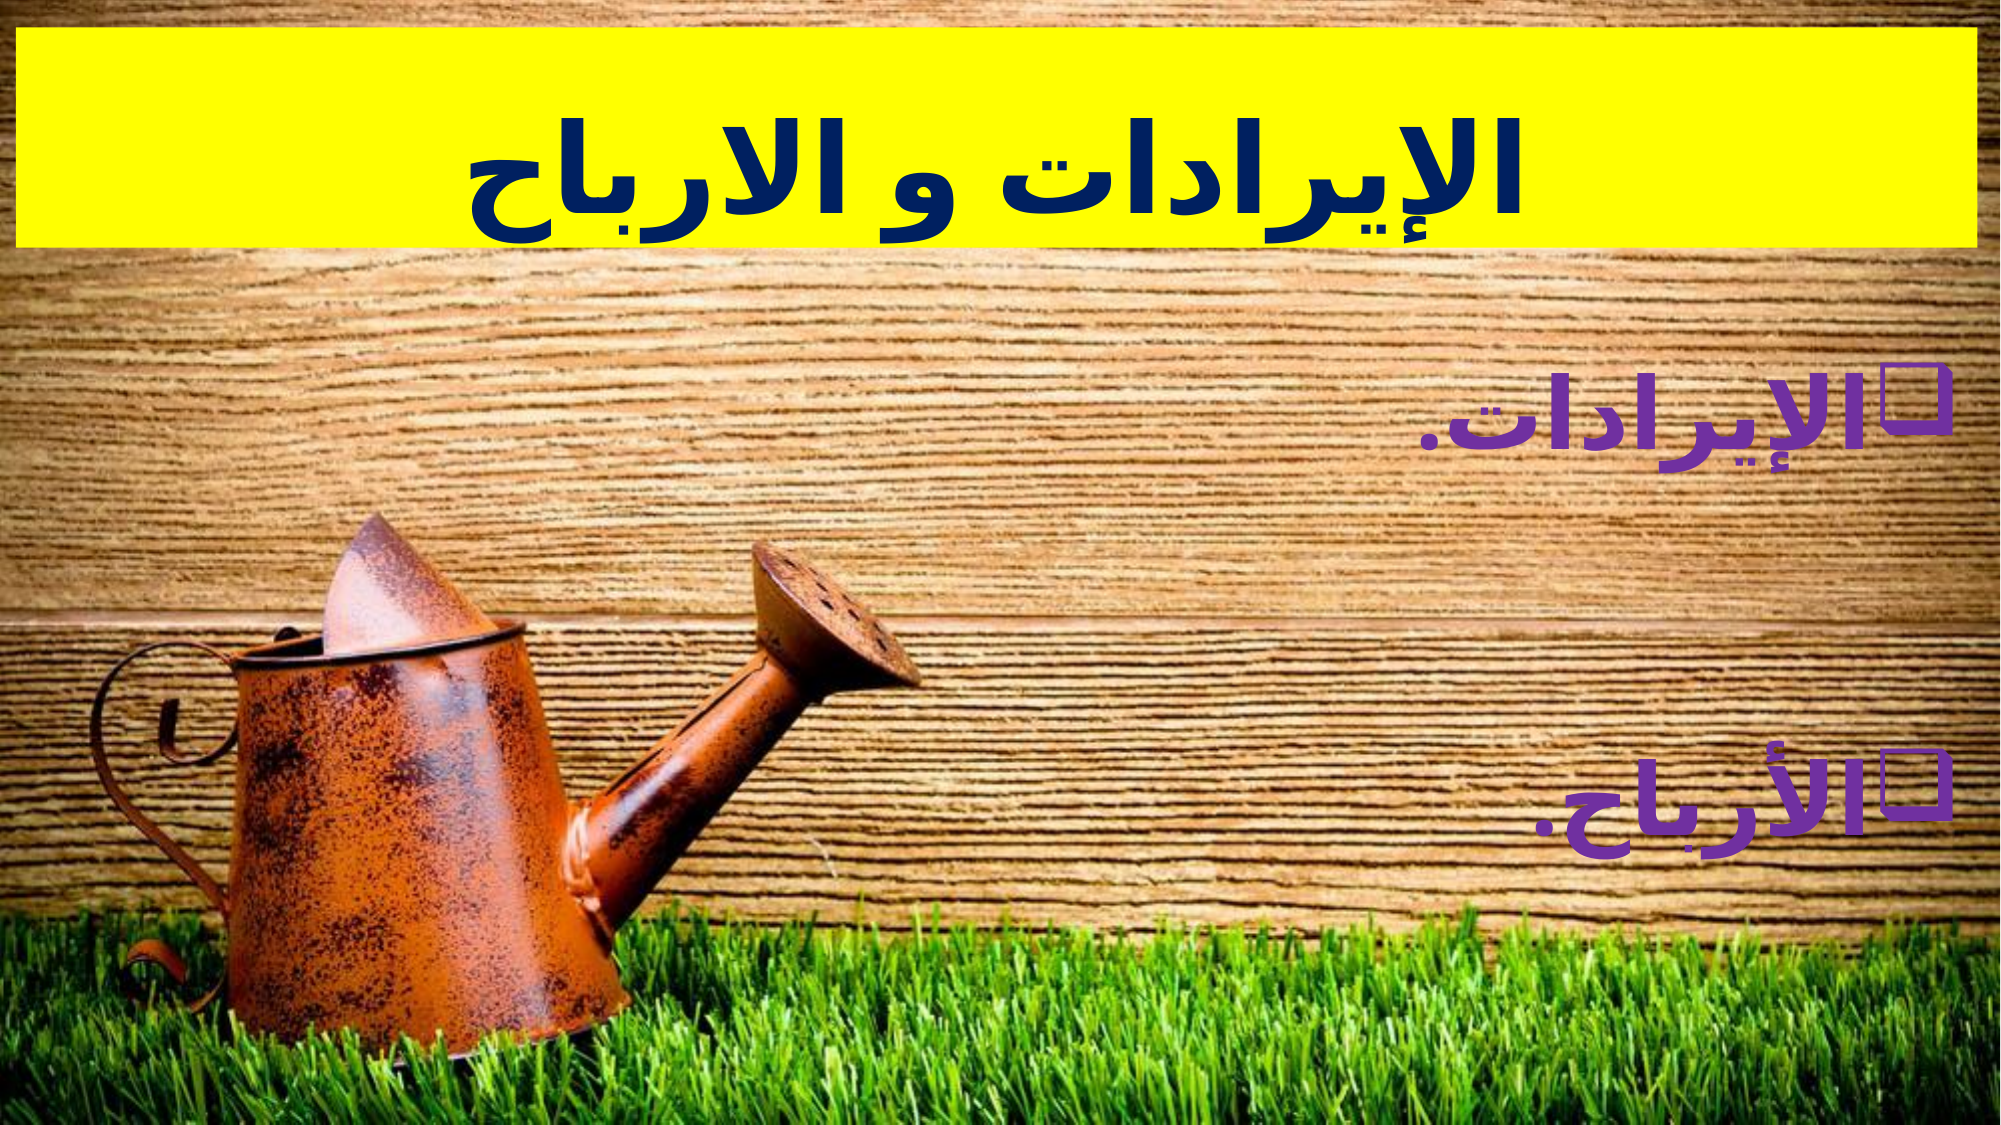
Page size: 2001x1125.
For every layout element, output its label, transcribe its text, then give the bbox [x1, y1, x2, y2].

title الإيرادات و الارباح [15, 27, 1978, 248]
subtitle الإيرادات. الأرباح. [15, 275, 1978, 1098]
picture [0, 0, 2001, 1125]
